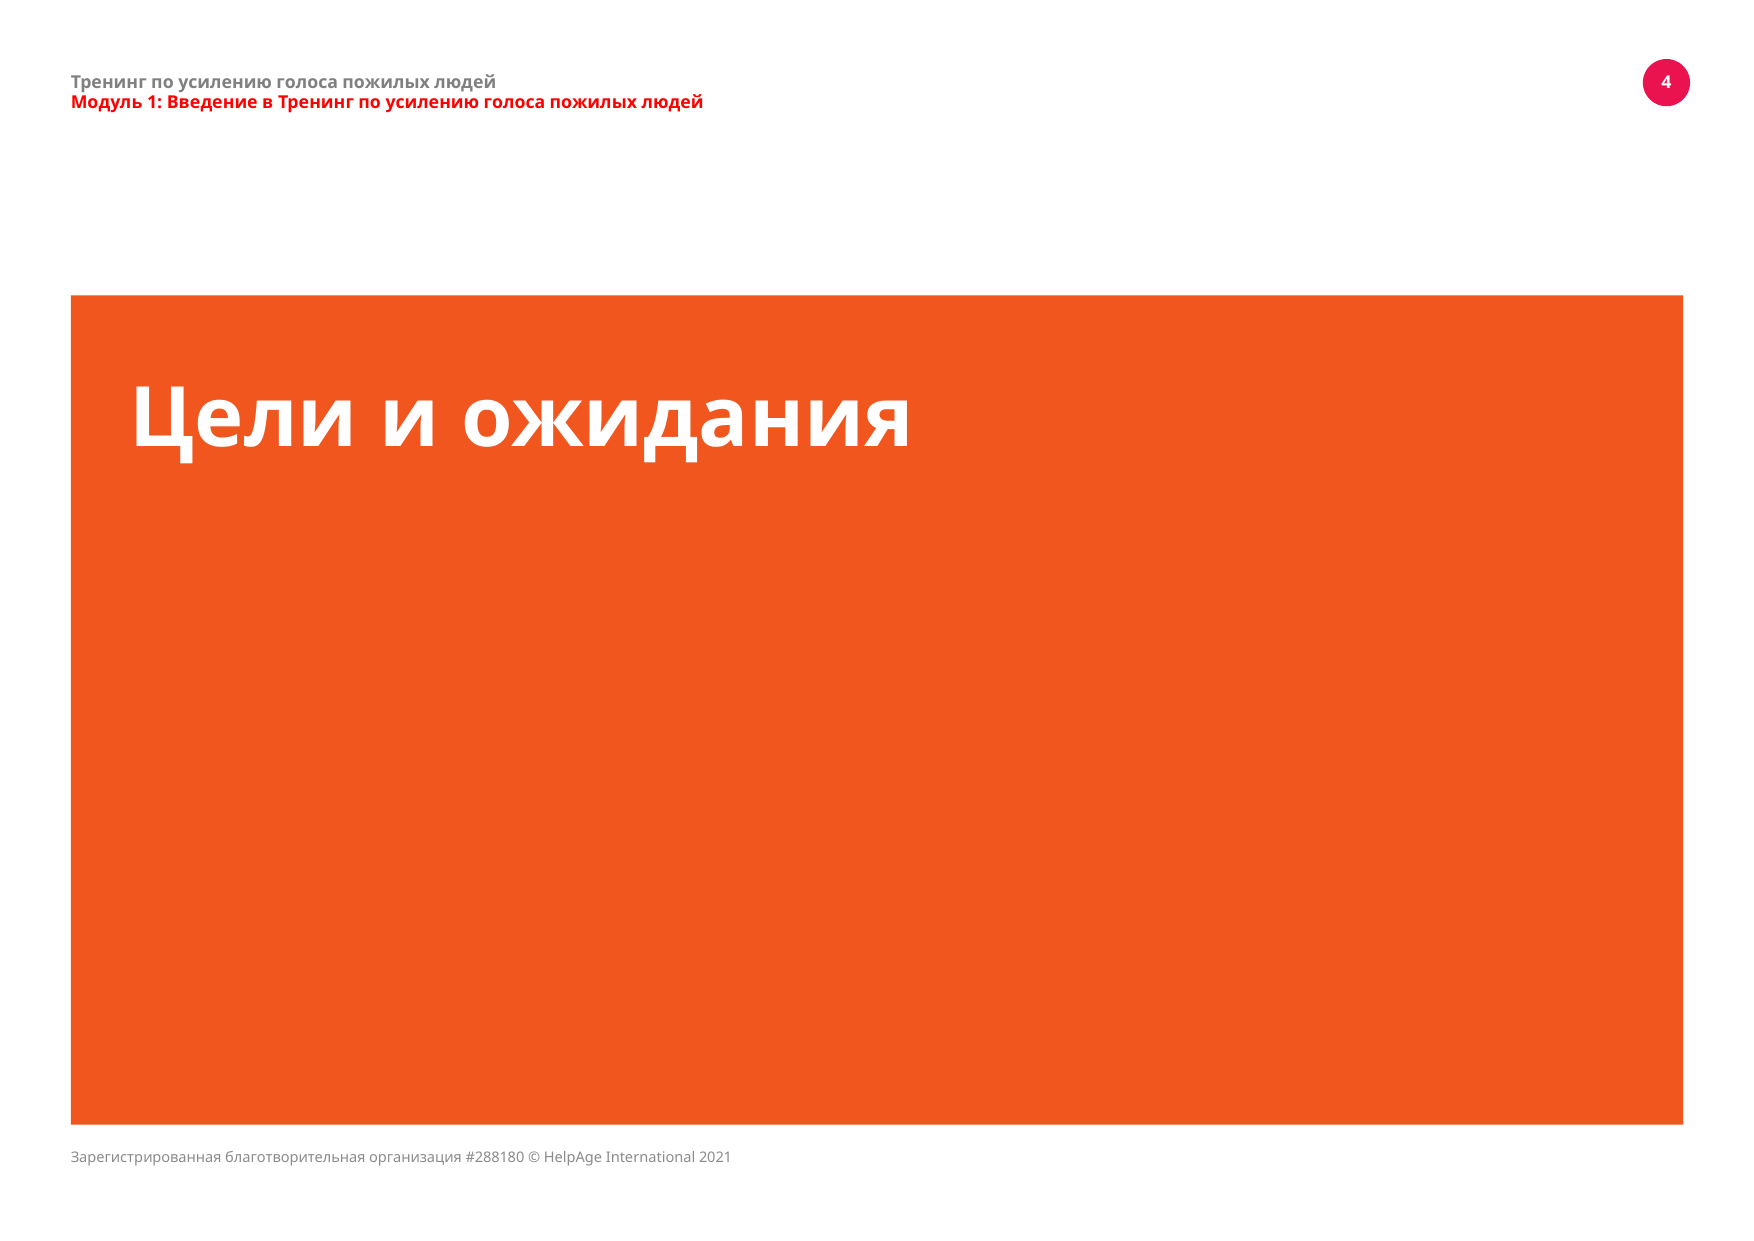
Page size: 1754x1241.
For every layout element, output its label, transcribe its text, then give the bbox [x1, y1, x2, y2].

slide_number 4 [1642, 71, 1690, 105]
footer Тренинг по усилению голоса пожилых людей Модуль 1: Введение в Тренинг по усилению голоса пожилых людей [70, 70, 840, 138]
title Цели и ожидания [70, 295, 1684, 1125]
text_box Зарегистрированная благотворительная организация #288180 © HelpAge International 2021 [70, 1144, 840, 1183]
